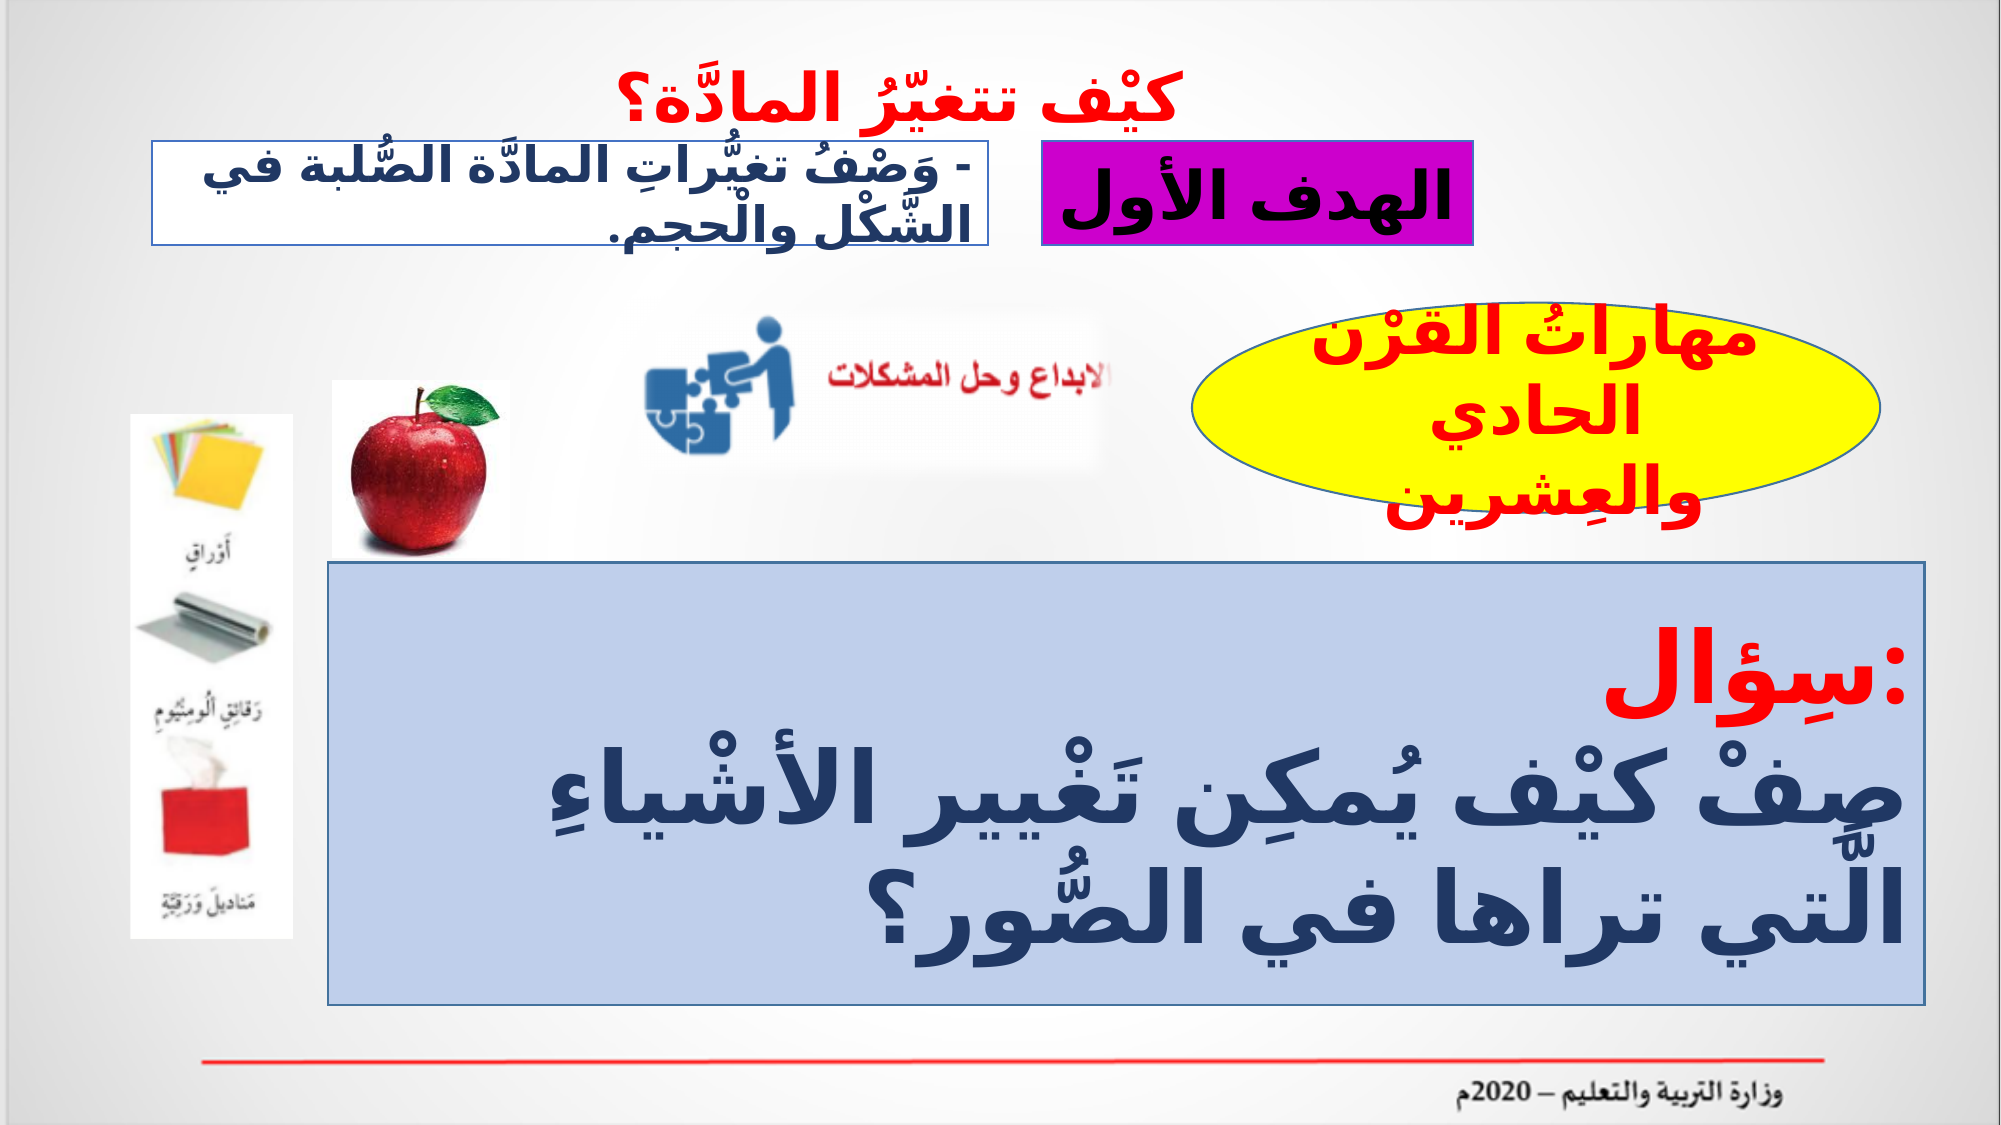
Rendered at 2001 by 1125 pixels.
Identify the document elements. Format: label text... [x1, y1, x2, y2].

text_box كيْف تتغيّرُ المادَّة؟ [211, 56, 1587, 156]
text_box - وَصْفُ تغيُّراتِ المادَّة الصُّلبة في الشَّكْل والْحجم. [151, 140, 989, 246]
picture [0, 0, 2001, 1125]
text_box الهدف الأول [1041, 140, 1474, 246]
text_box سِؤال: صِفْ كيْف يُمكِن تَغْيير الأشْياءِ الَّتي تراها في الصُّور؟ [327, 561, 1926, 1006]
text_box مهاراتُ القرْن الحادي والعِشرين [1190, 301, 1882, 514]
